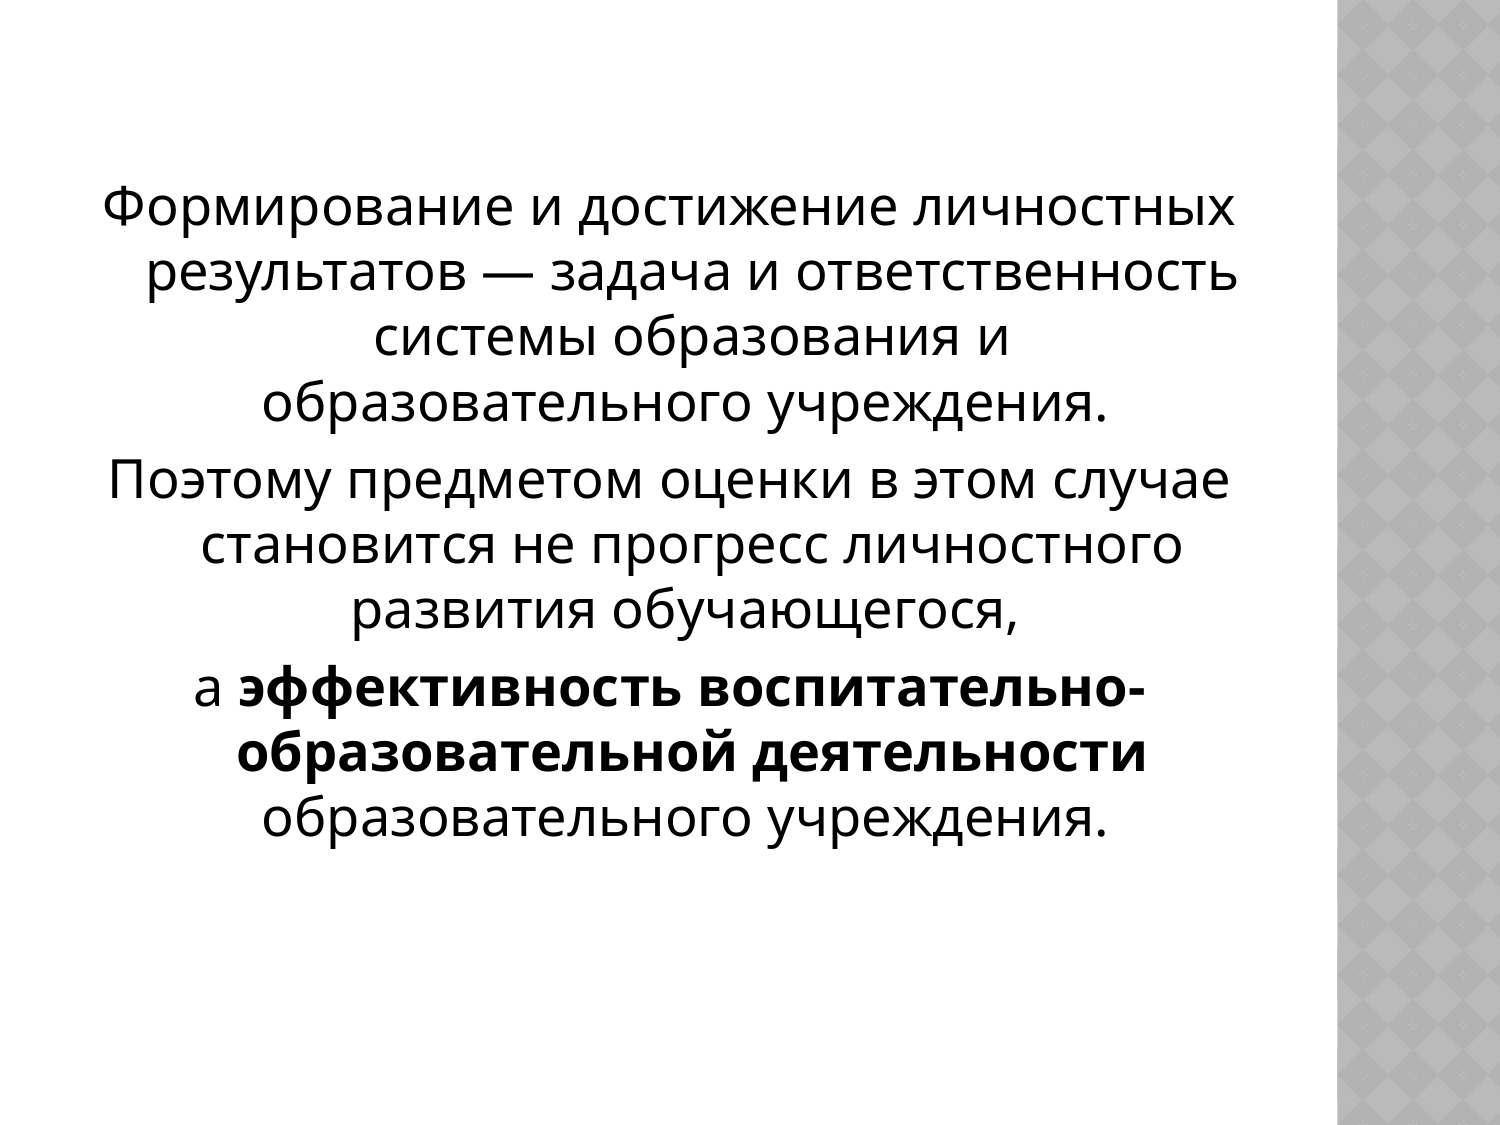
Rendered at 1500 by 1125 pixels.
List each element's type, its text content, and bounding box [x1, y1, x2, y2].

list Формирование и достижение личностных результатов — задача и ответственность системы образования и образовательного учреждения. Поэтому предметом оценки в этом случае становится не прогресс личностного развития обучающегося, а эффективность воспитательно-образовательной деятельности образовательного учреждения. [75, 164, 1266, 1005]
